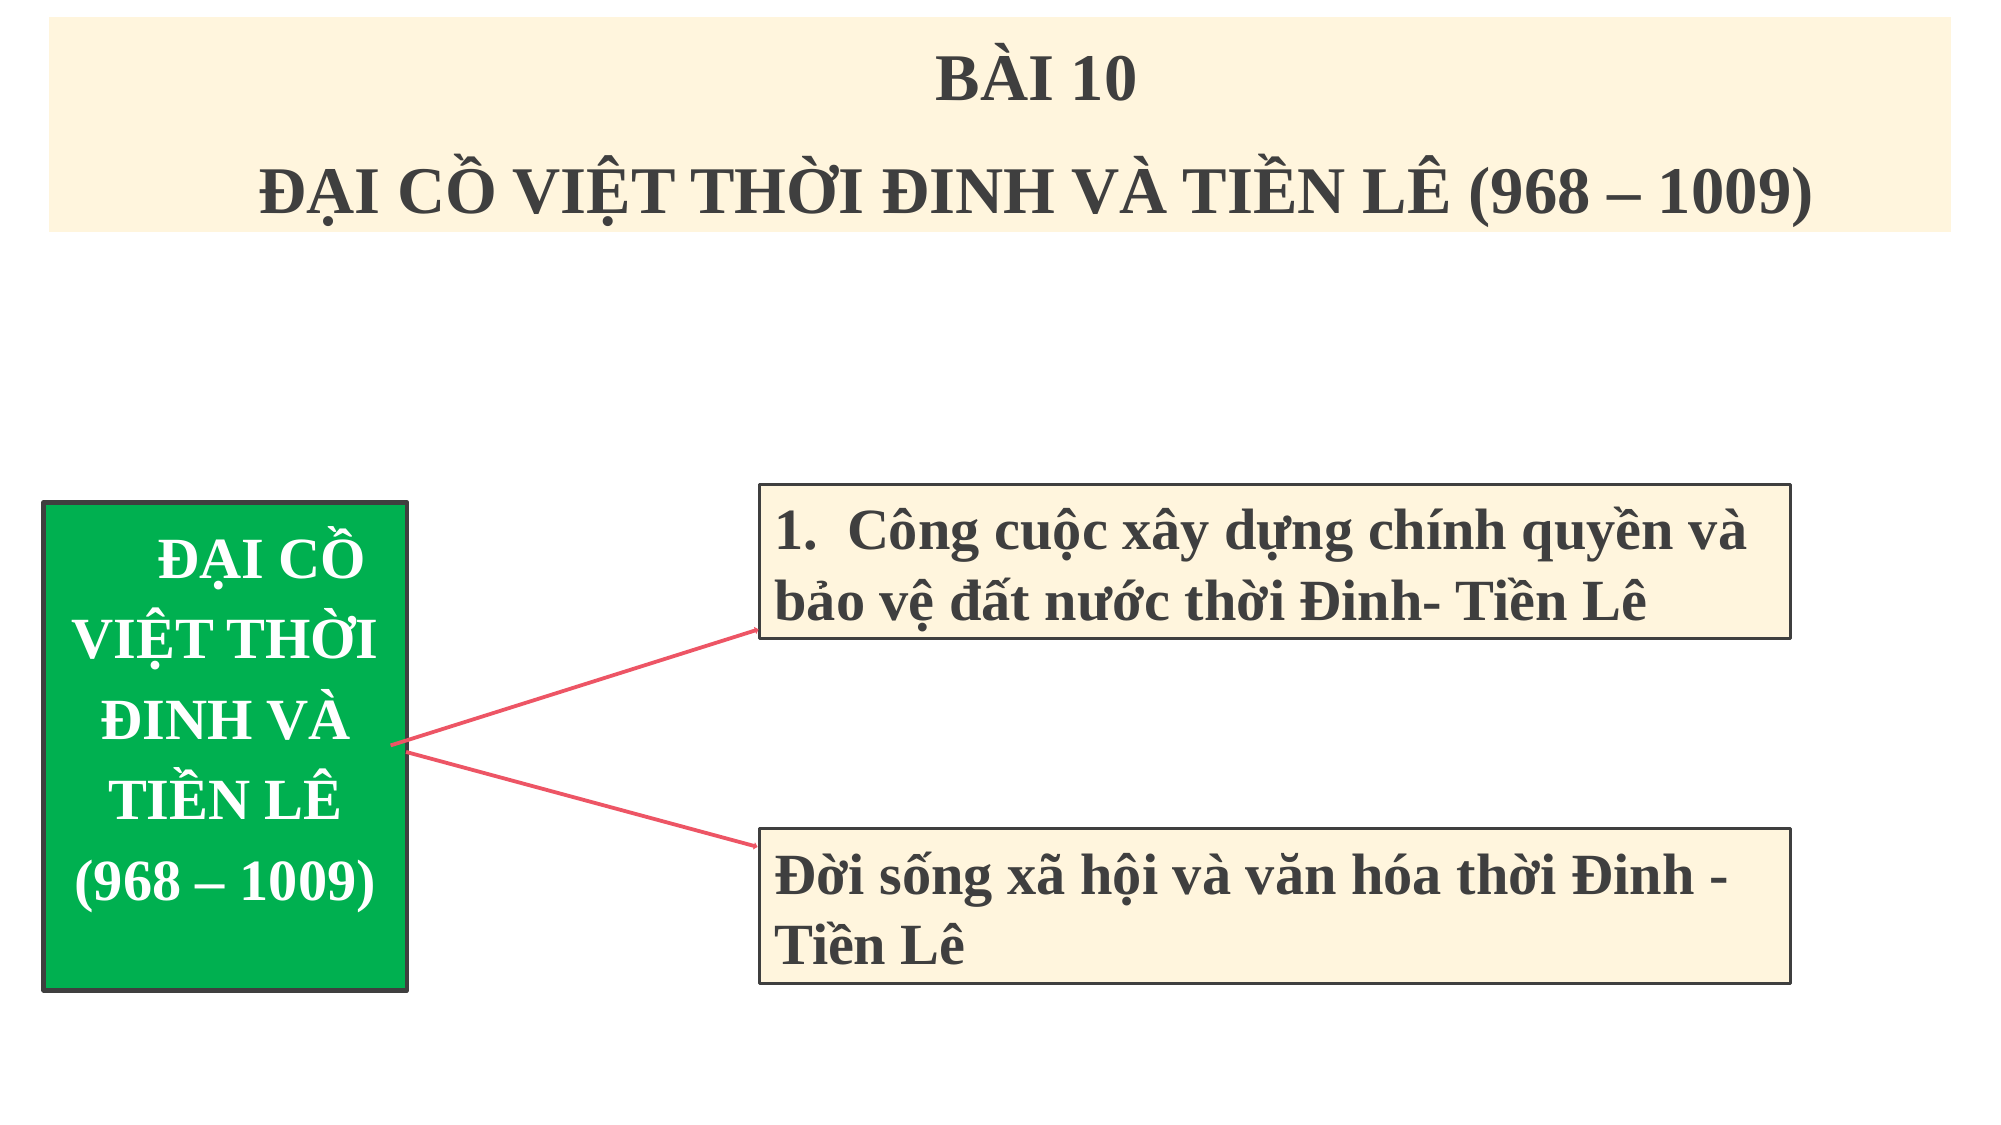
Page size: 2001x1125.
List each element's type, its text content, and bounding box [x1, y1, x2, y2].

text_box [404, 748, 760, 852]
text_box BÀI 10 ĐẠI CỒ VIỆT THỜI ĐINH VÀ TIỀN LÊ (968 – 1009) [46, 14, 1954, 235]
text_box Đời sống xã hội và văn hóa thời Đinh - Tiền Lê [759, 828, 1791, 984]
text_box 1. Công cuộc xây dựng chính quyền và bảo vệ đất nước thời Đinh- Tiền Lê [759, 484, 1791, 639]
text_box ĐẠI CỒ VIỆT THỜI ĐINH VÀ TIỀN LÊ (968 – 1009) [43, 502, 407, 991]
text_box [388, 624, 761, 749]
